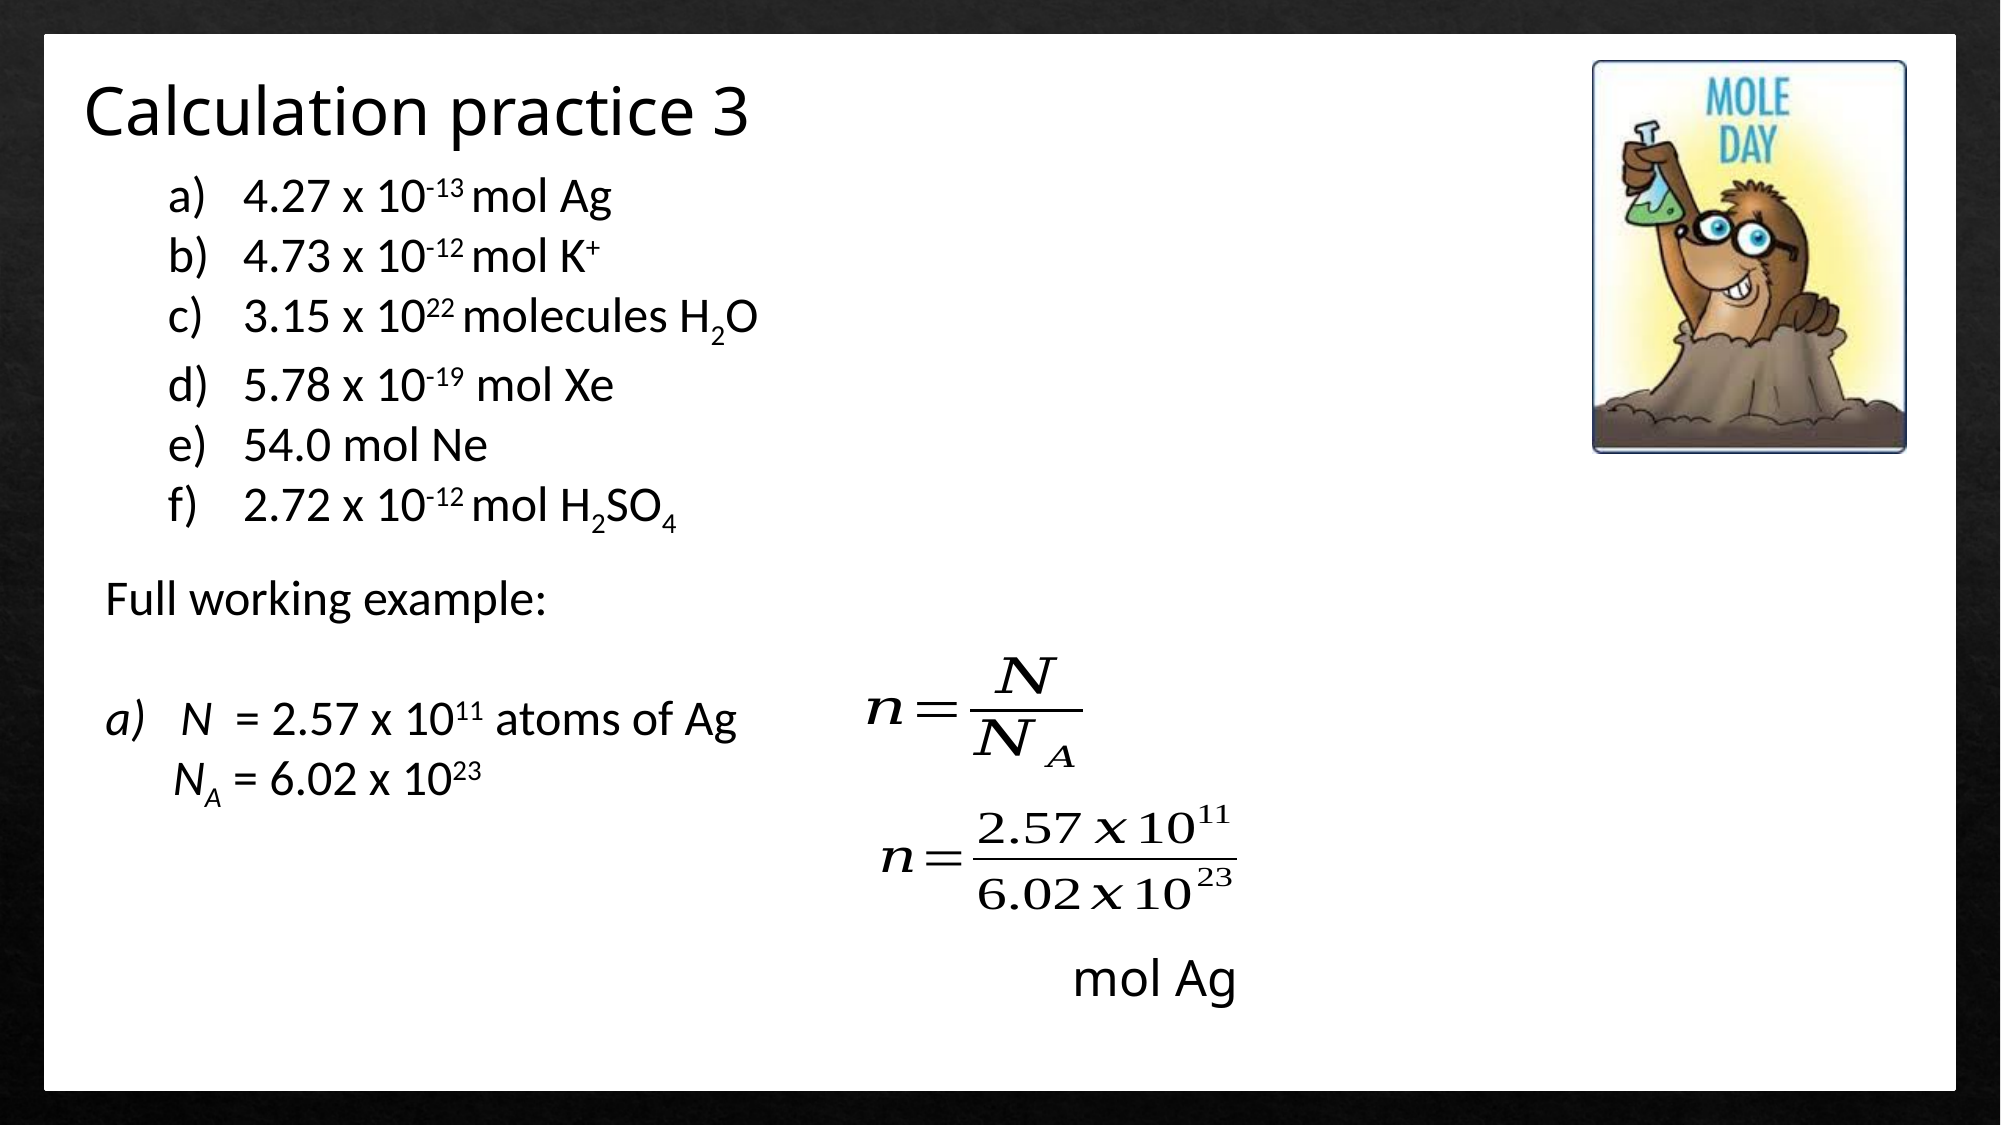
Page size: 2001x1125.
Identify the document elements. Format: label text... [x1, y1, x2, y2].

text_box 4.27 x 10-13 mol Ag 4.73 x 10-12 mol K+ 3.15 x 1022 molecules H2O 5.78 x 10-19 mol Xe 54.0 mol Ne 2.72 x 10-12 mol H2SO4 [153, 155, 879, 547]
picture [1592, 60, 1908, 454]
text_box Full working example: N = 2.57 x 1011 atoms of Ag NA = 6.02 x 1023 [90, 557, 785, 821]
text_box Calculation practice 3 [68, 60, 1291, 156]
